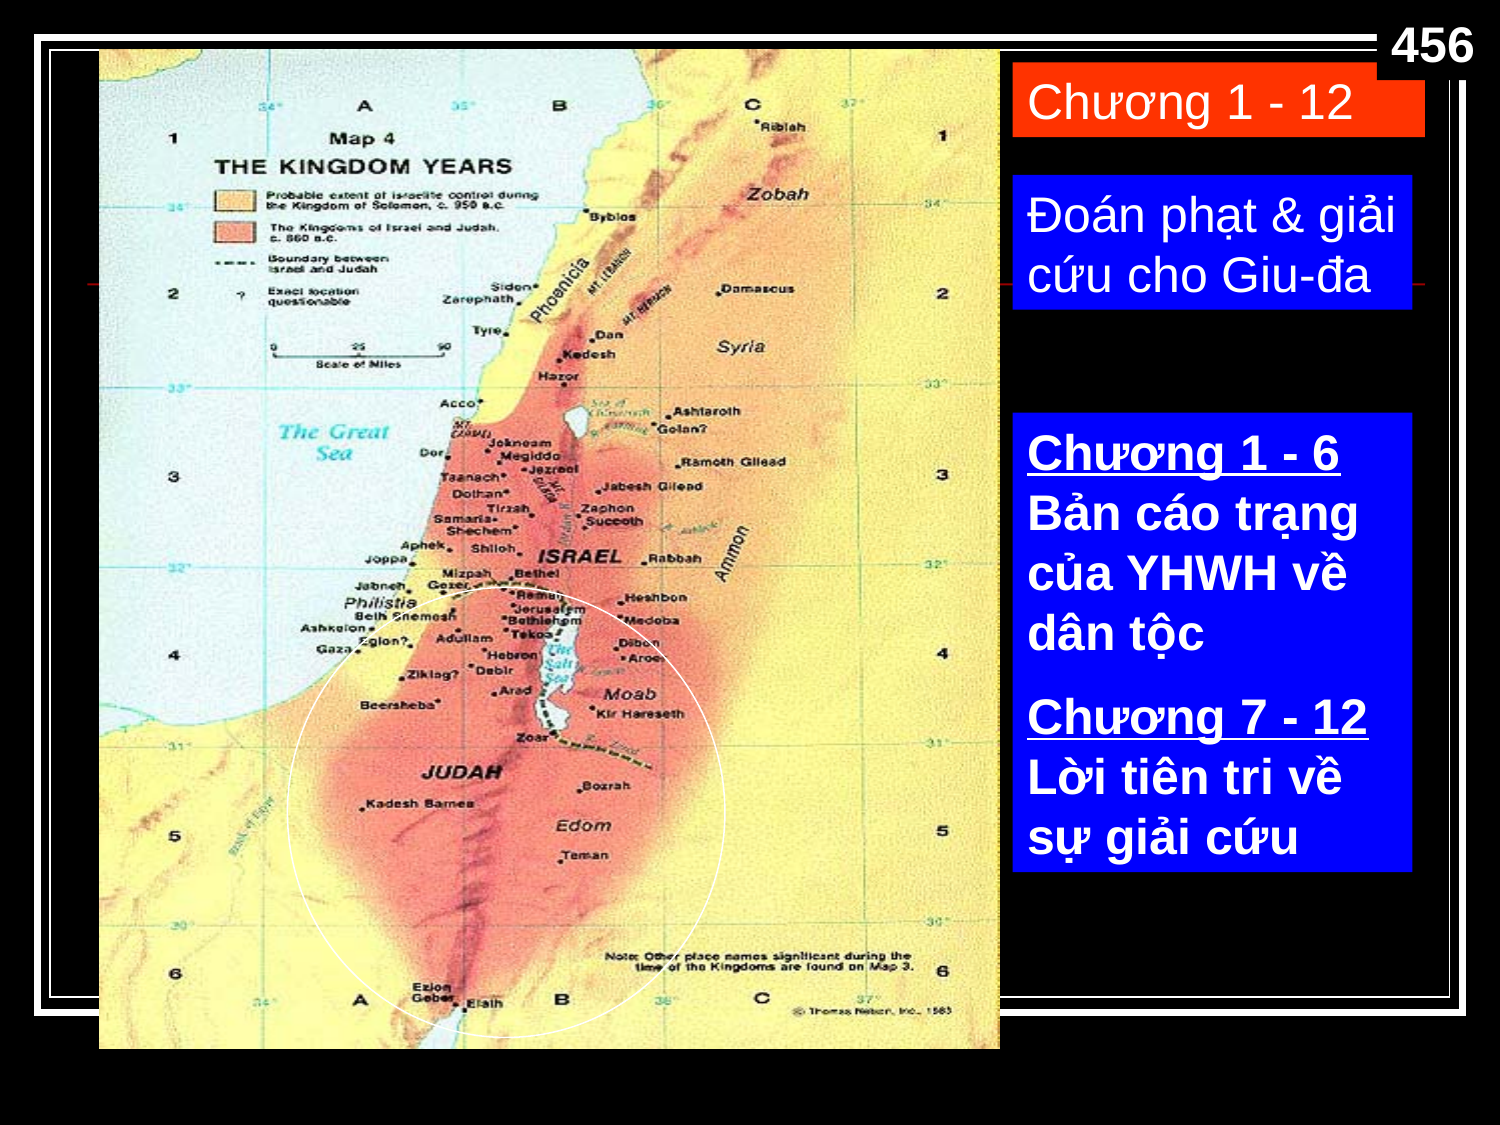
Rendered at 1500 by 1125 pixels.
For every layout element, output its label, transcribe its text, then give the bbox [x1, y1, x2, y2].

text_box 456 [1376, 5, 1490, 81]
text_box Đoán phạt & giải cứu cho Giu-đa [1012, 174, 1413, 310]
picture [99, 49, 1001, 1049]
text_box Chương 1 - 6 Bản cáo trạng của YHWH về dân tộc Chương 7 - 12 Lời tiên tri về sự giải cứu [1012, 412, 1413, 873]
text_box Chương 1 - 12 [1012, 62, 1425, 138]
title Isaiah 1-12 [87, 77, 94, 266]
title Isaiah 1-12 [1004, 77, 1425, 266]
